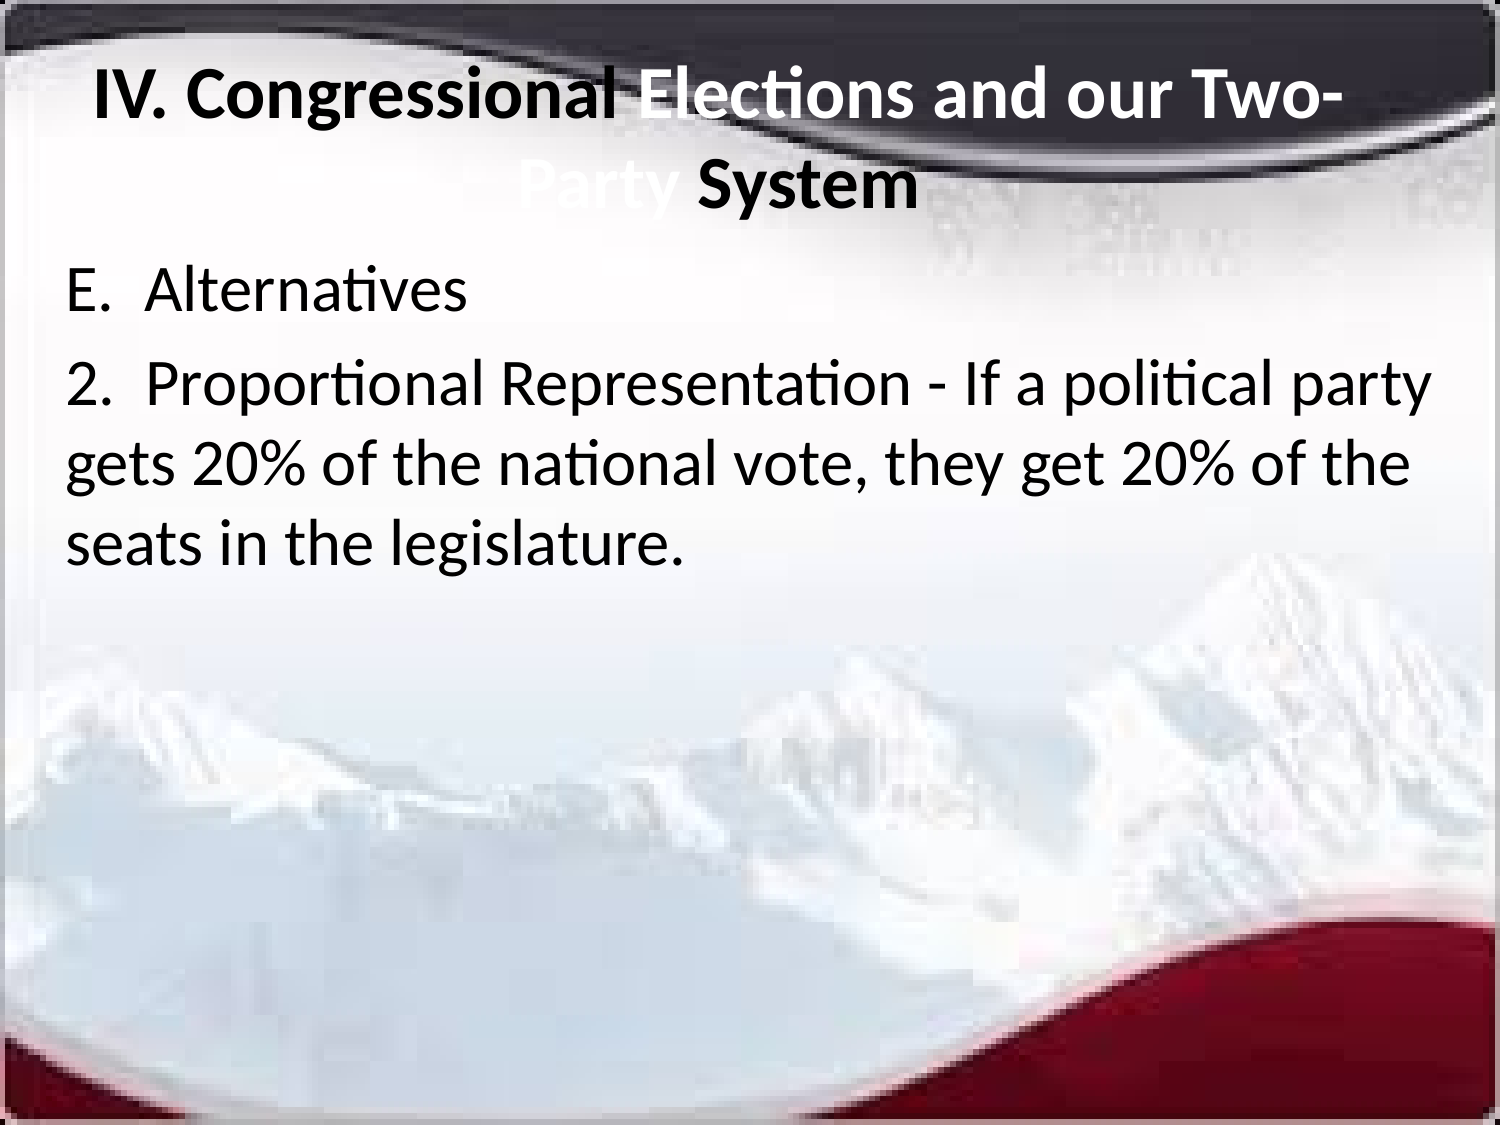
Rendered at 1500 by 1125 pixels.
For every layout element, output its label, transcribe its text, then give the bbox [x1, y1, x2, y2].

list E. Alternatives 2. Proportional Representation - If a political party gets 20% of the national vote, they get 20% of the seats in the legislature. [50, 237, 1488, 1125]
title IV. Congressional Elections and our Two-Party System [24, 87, 1413, 180]
picture [0, 0, 1500, 1125]
